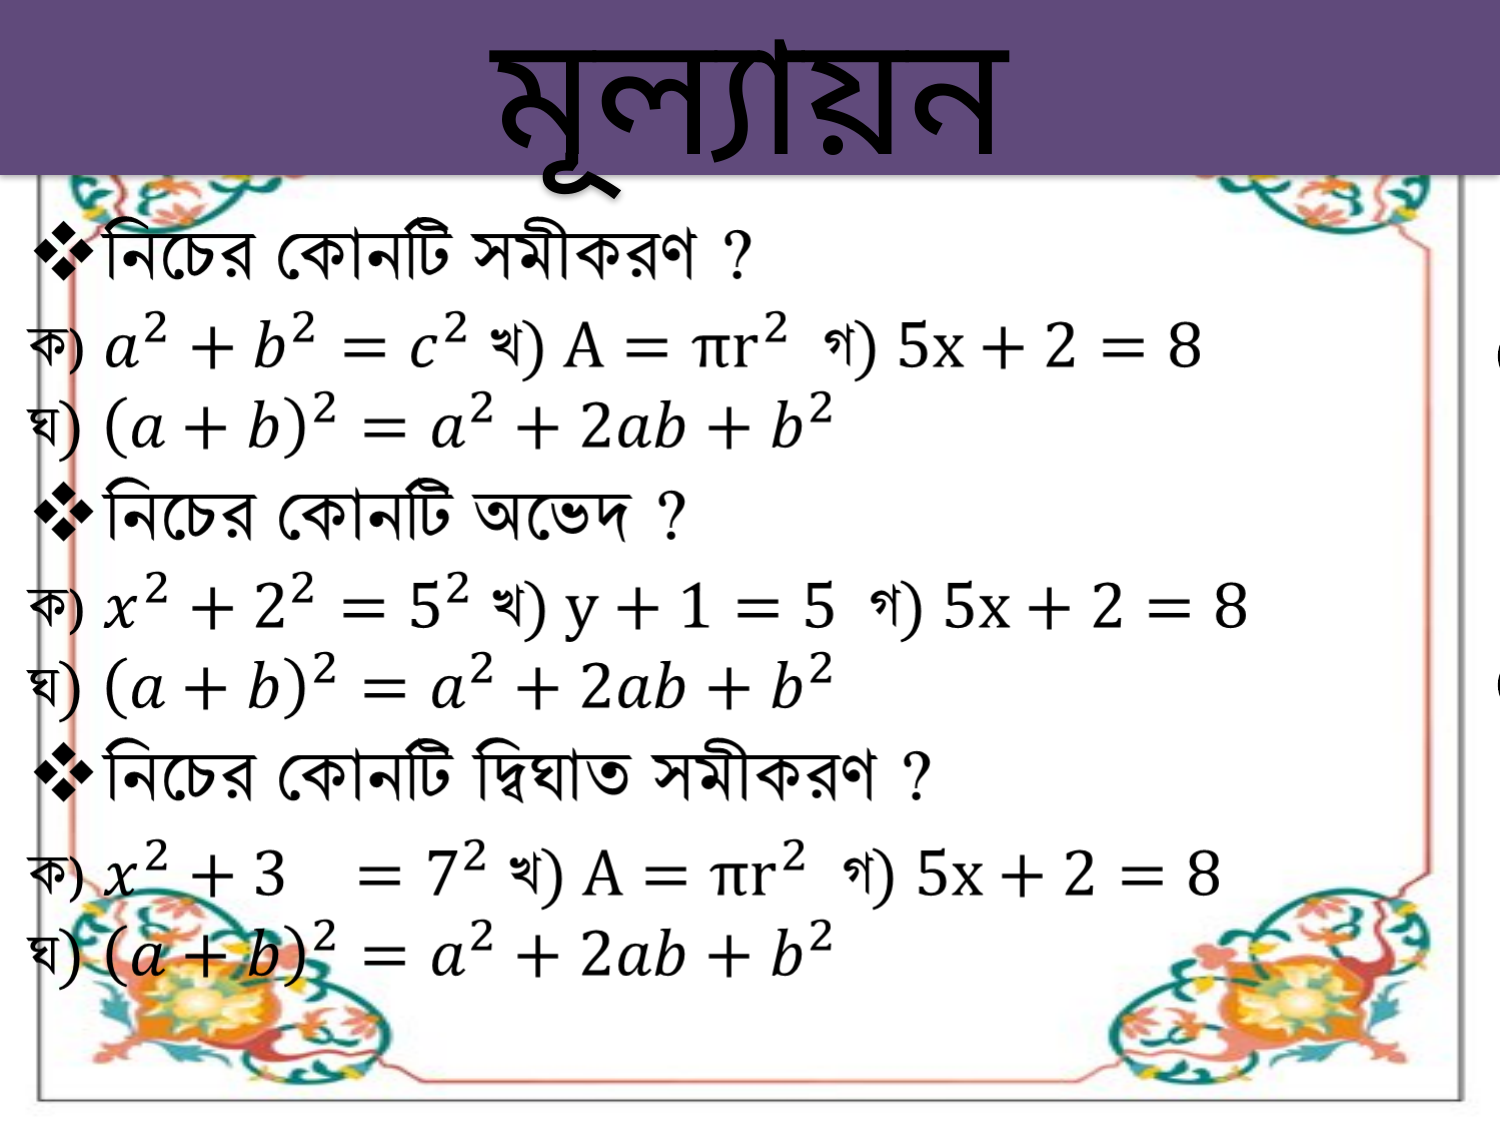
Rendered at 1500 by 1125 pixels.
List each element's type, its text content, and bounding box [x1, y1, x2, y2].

text_box [12, 200, 1500, 1091]
title মূল্যায়ন [0, 0, 1500, 175]
picture [0, 175, 1500, 1125]
